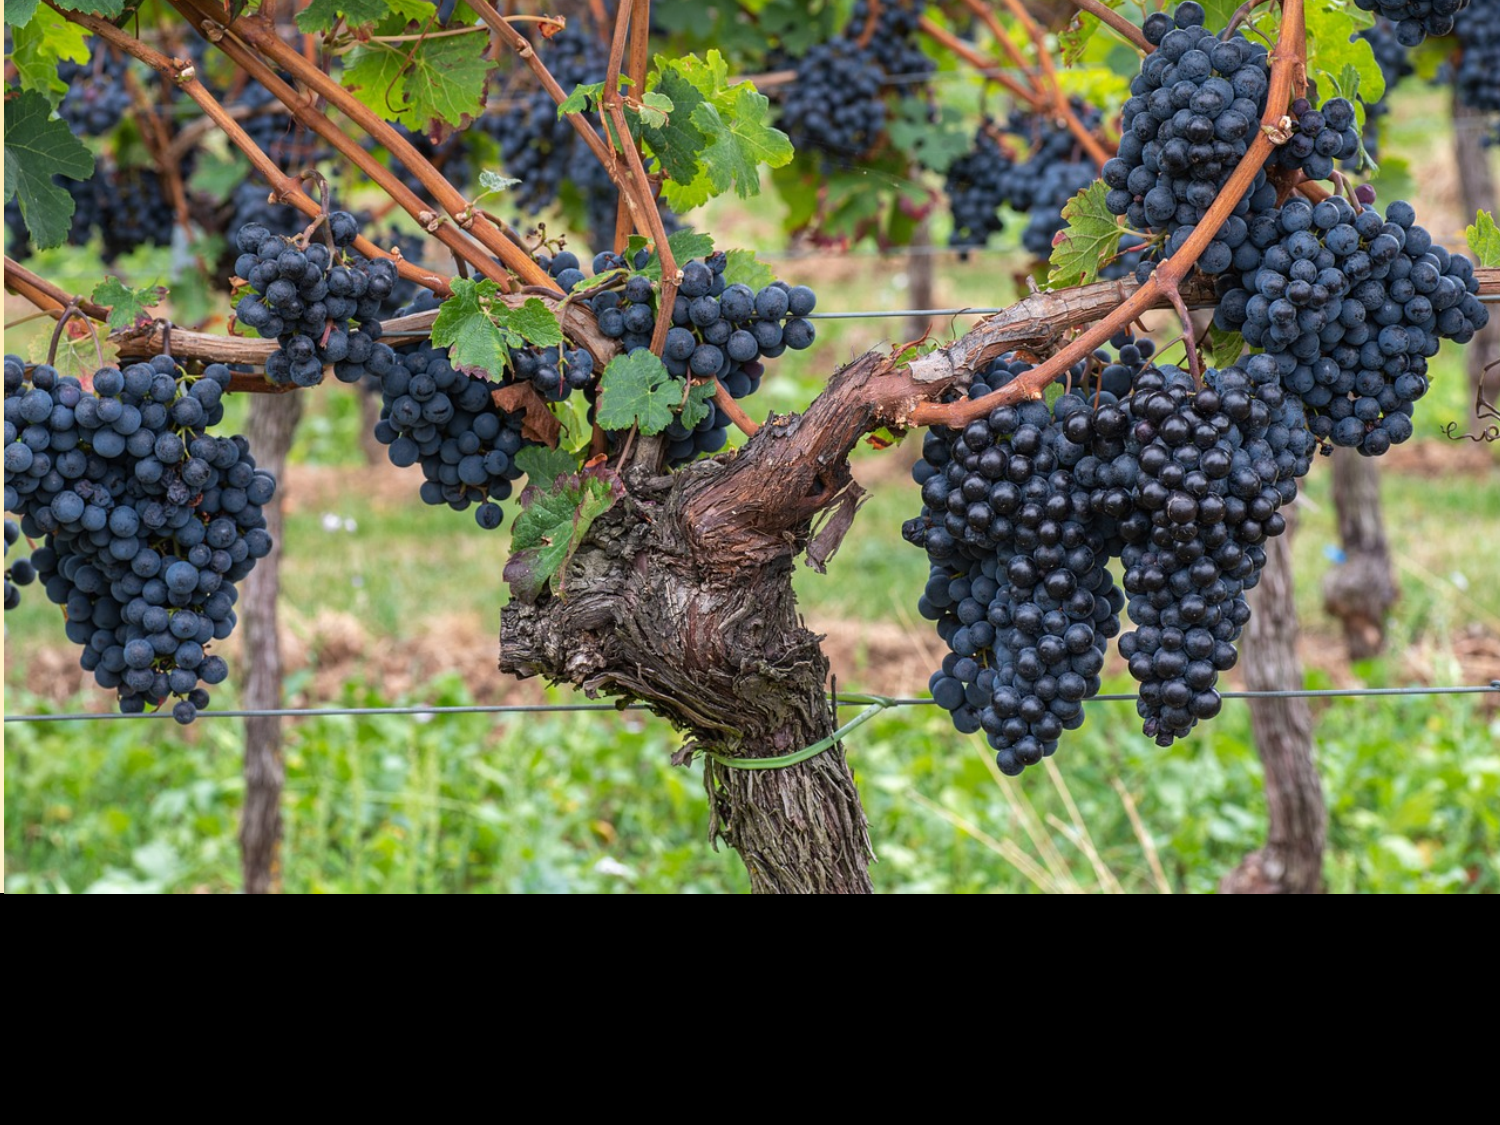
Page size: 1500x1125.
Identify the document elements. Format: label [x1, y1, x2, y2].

picture [4, 0, 1500, 983]
text_box [0, 893, 1500, 1125]
